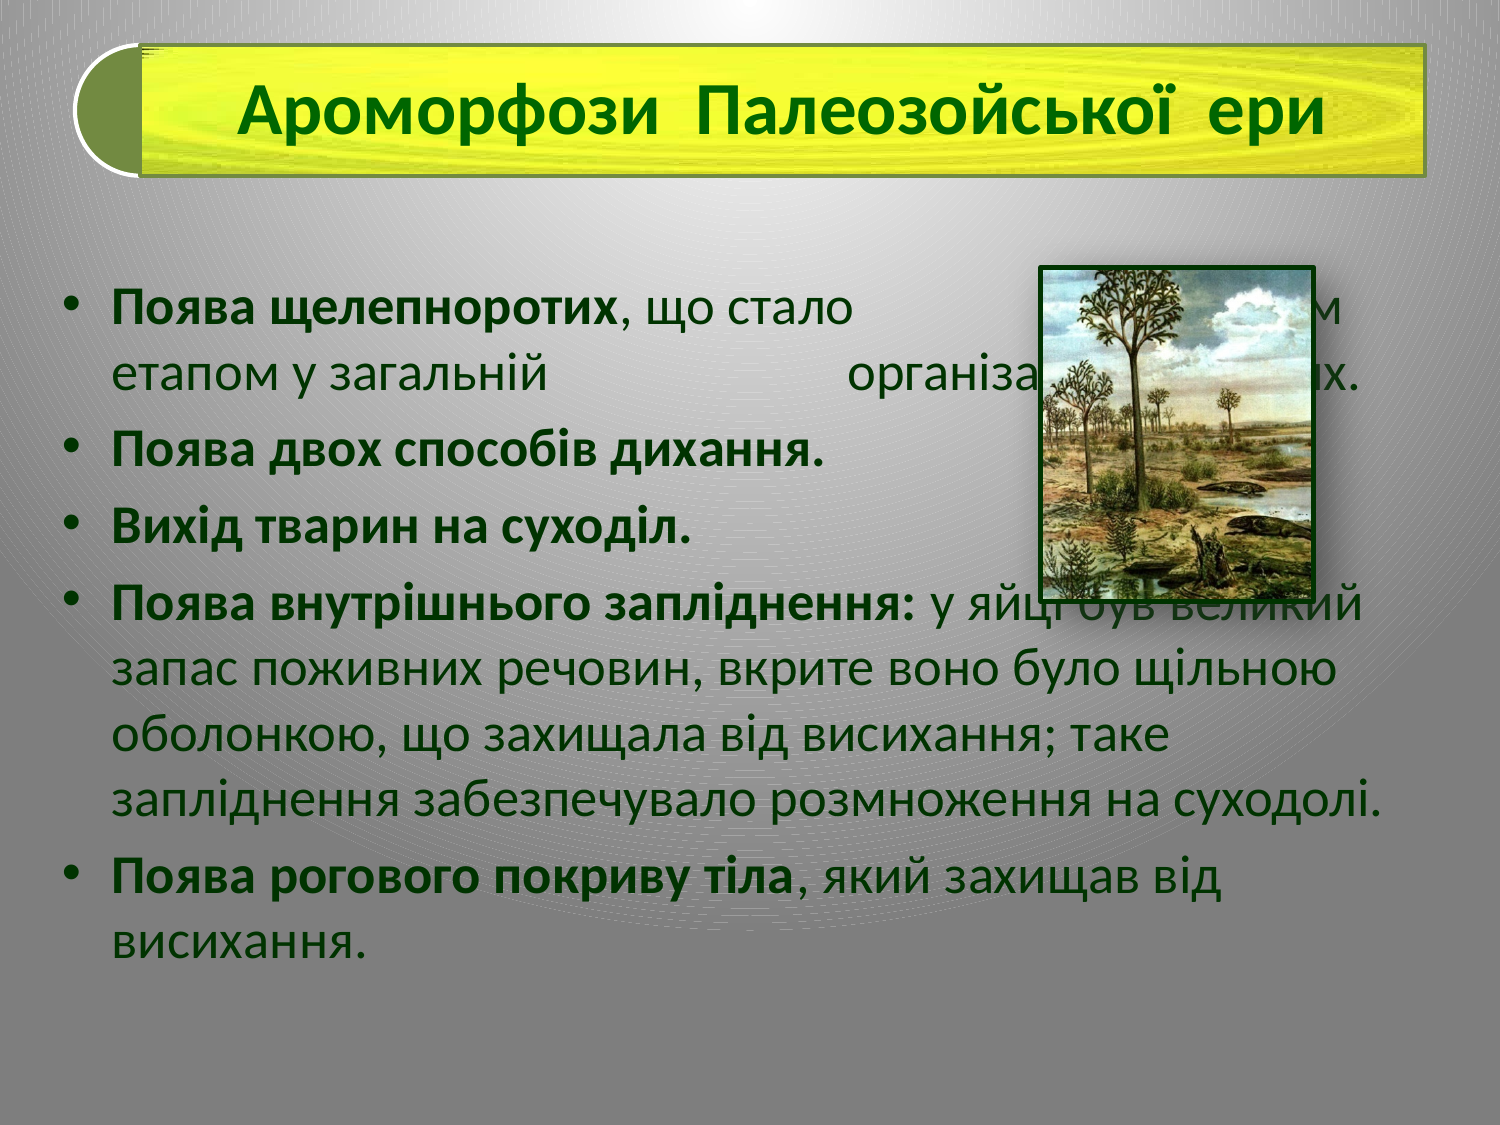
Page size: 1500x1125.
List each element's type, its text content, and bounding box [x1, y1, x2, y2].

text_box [74, 44, 1426, 176]
list Поява щелепноротих, що стало важливим етапом у загальній організації хребетних. Поява двох способів дихання. Вихід тварин на суходіл. Поява внутрішнього запліднення: у яйці був великий запас поживних речовин, вкрите воно було щільною оболонкою, що захищала від висихання; таке запліднення забезпечувало розмноження на суходолі. Поява рогового покриву тіла, який захищав від висихання. [46, 262, 1425, 1067]
picture [1042, 269, 1312, 600]
